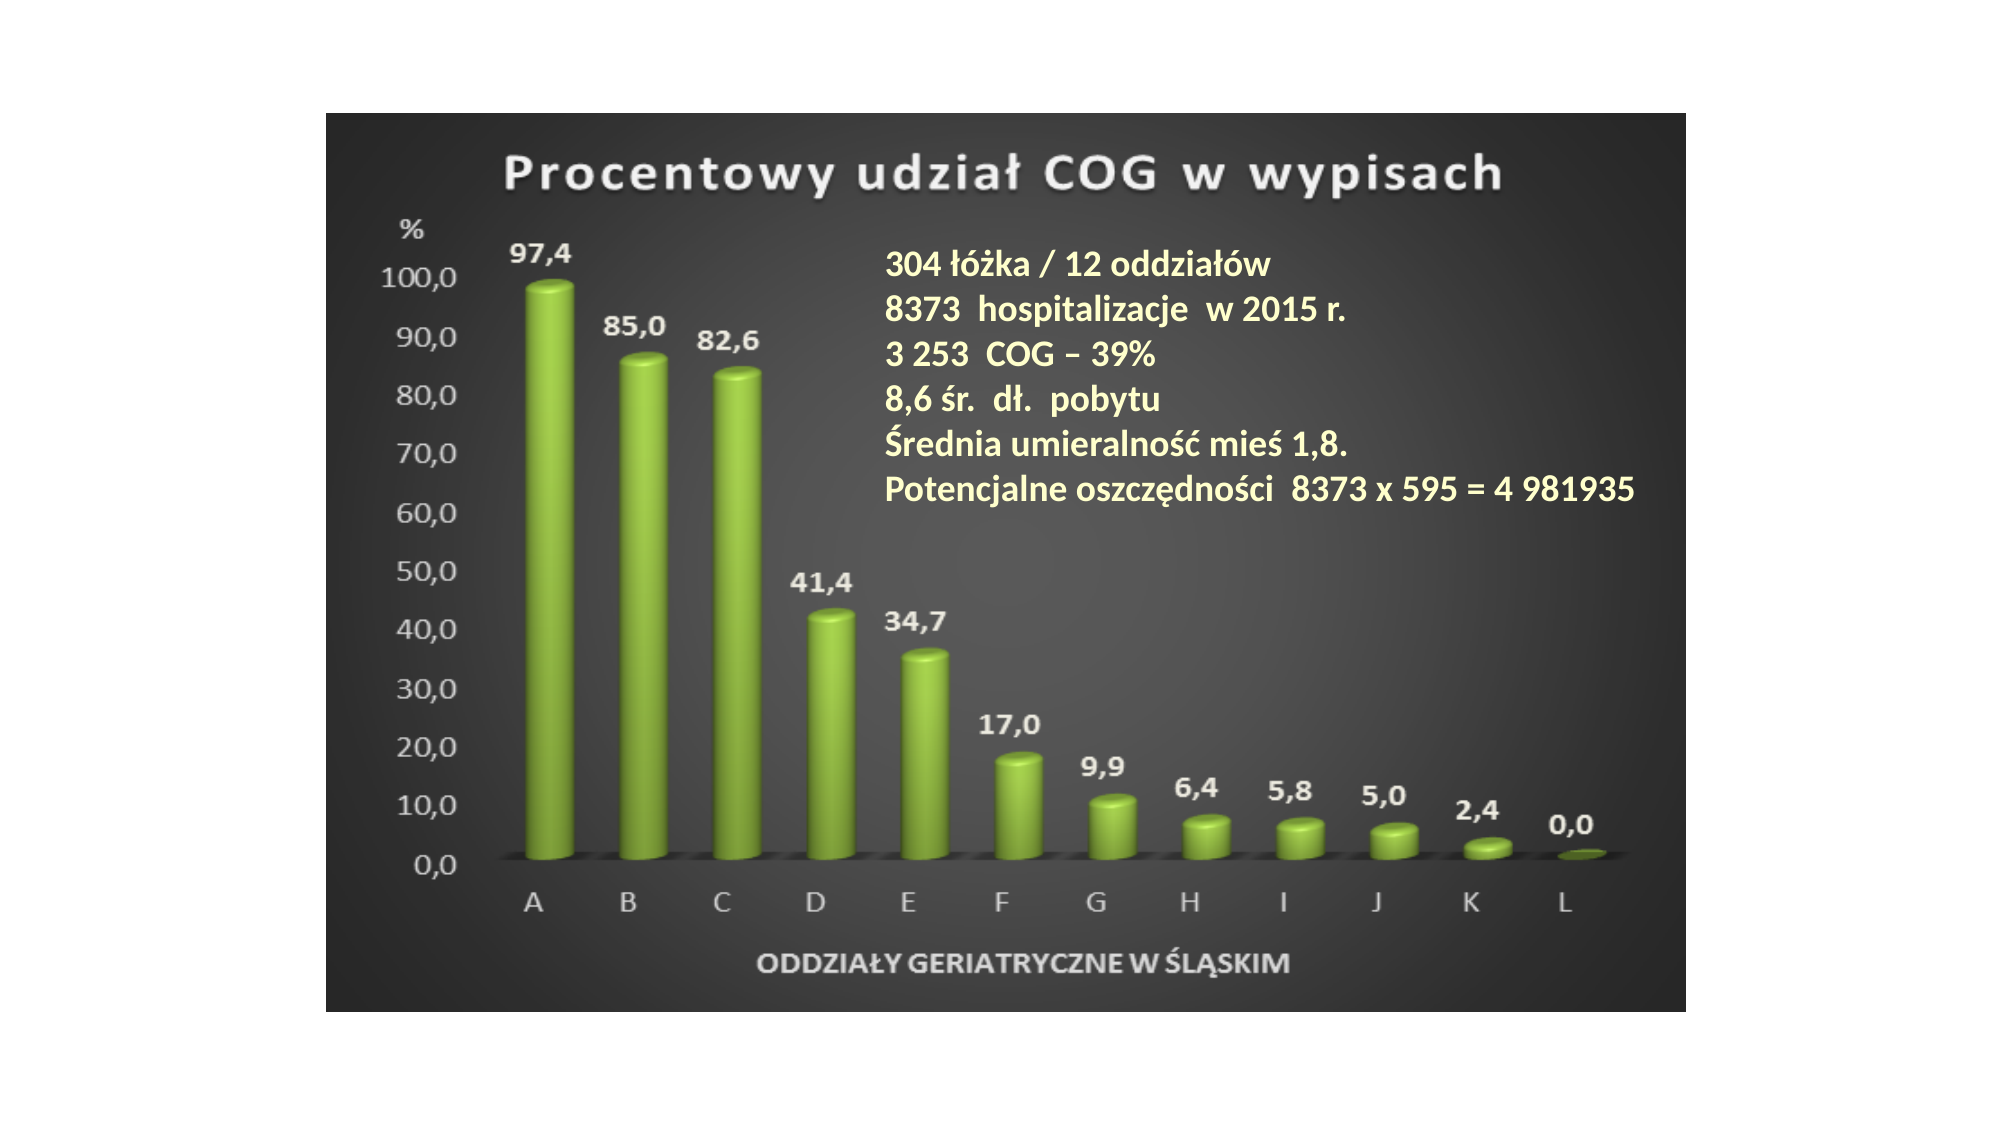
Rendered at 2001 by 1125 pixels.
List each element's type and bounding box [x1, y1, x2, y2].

picture [326, 113, 1686, 1012]
